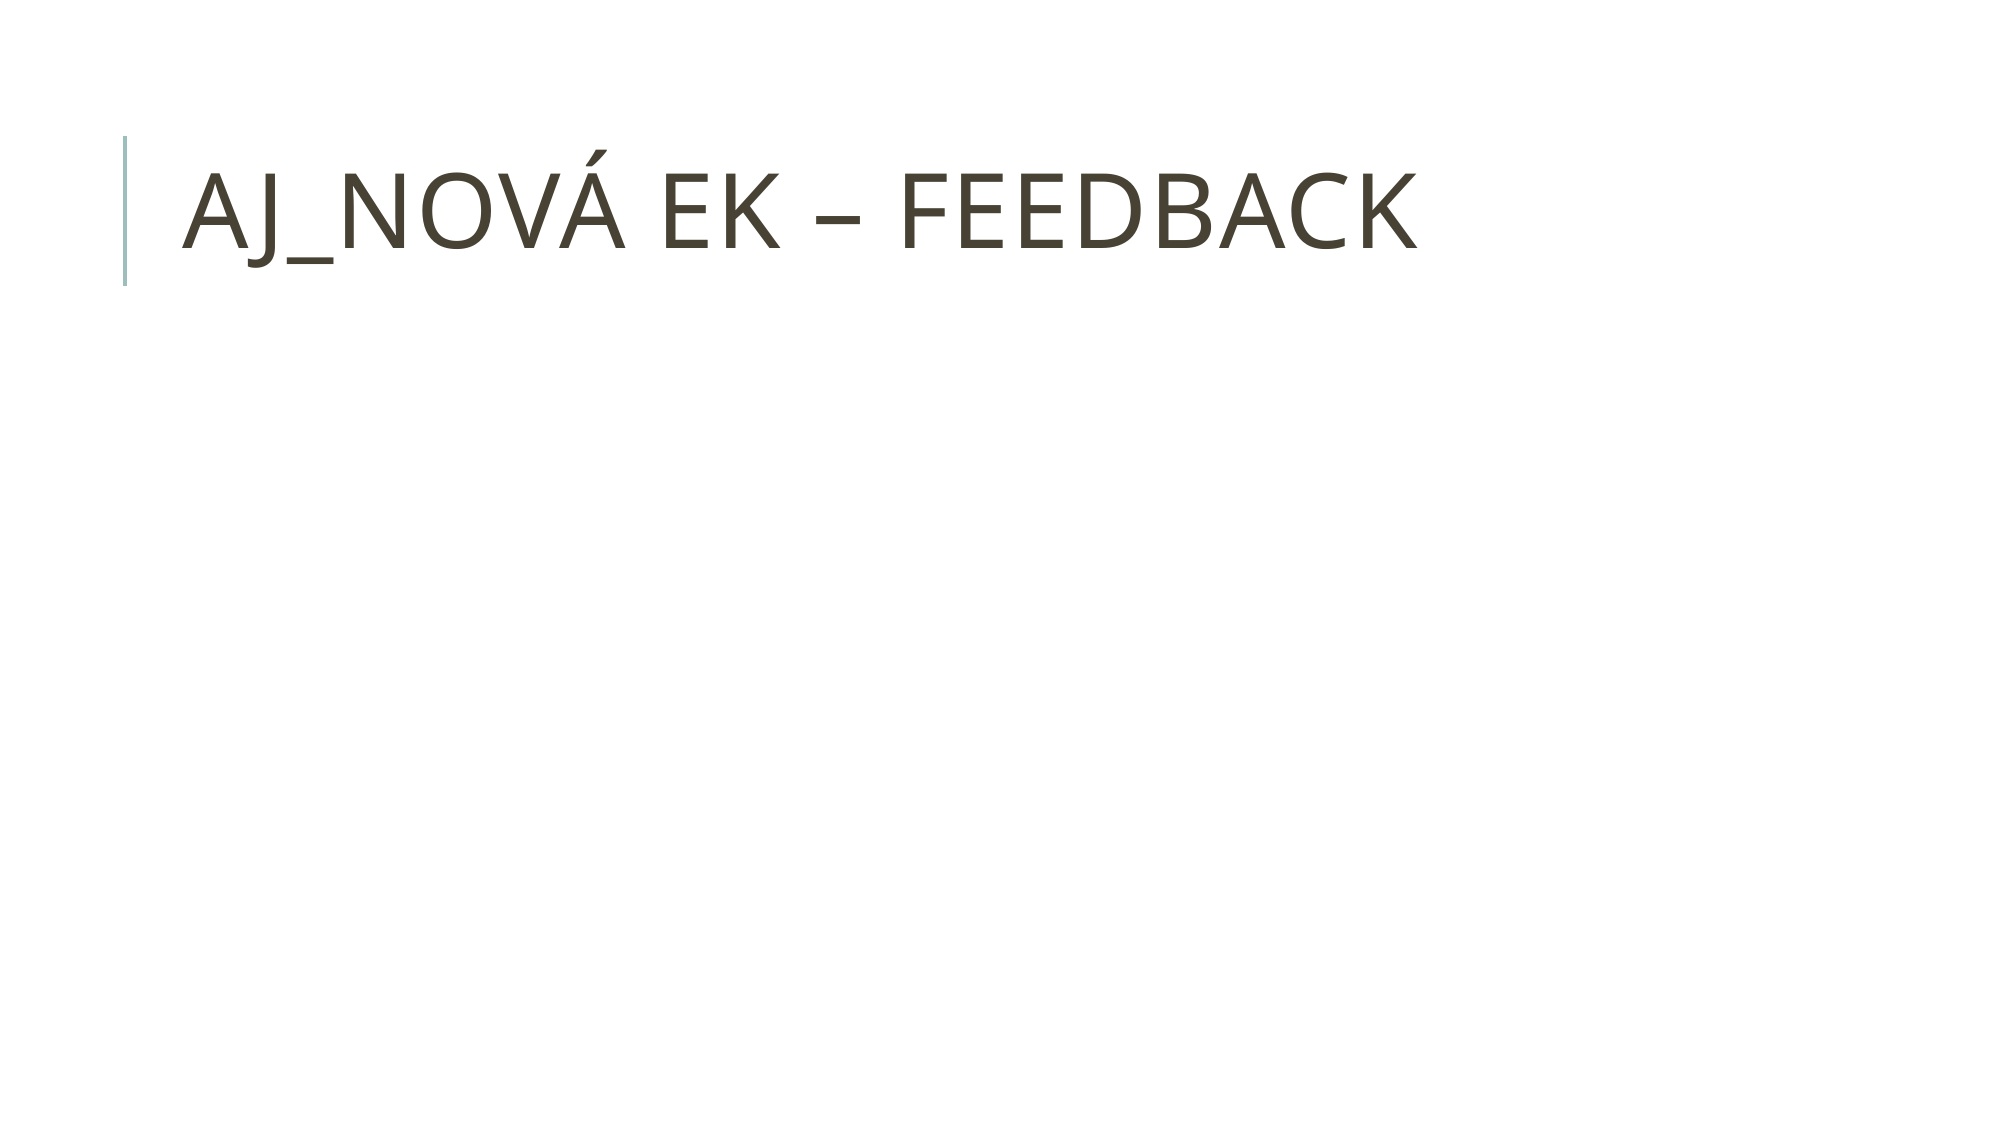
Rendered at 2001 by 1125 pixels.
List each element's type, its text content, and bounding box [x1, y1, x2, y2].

title AJ_nová ek – feedback [168, 96, 1763, 342]
